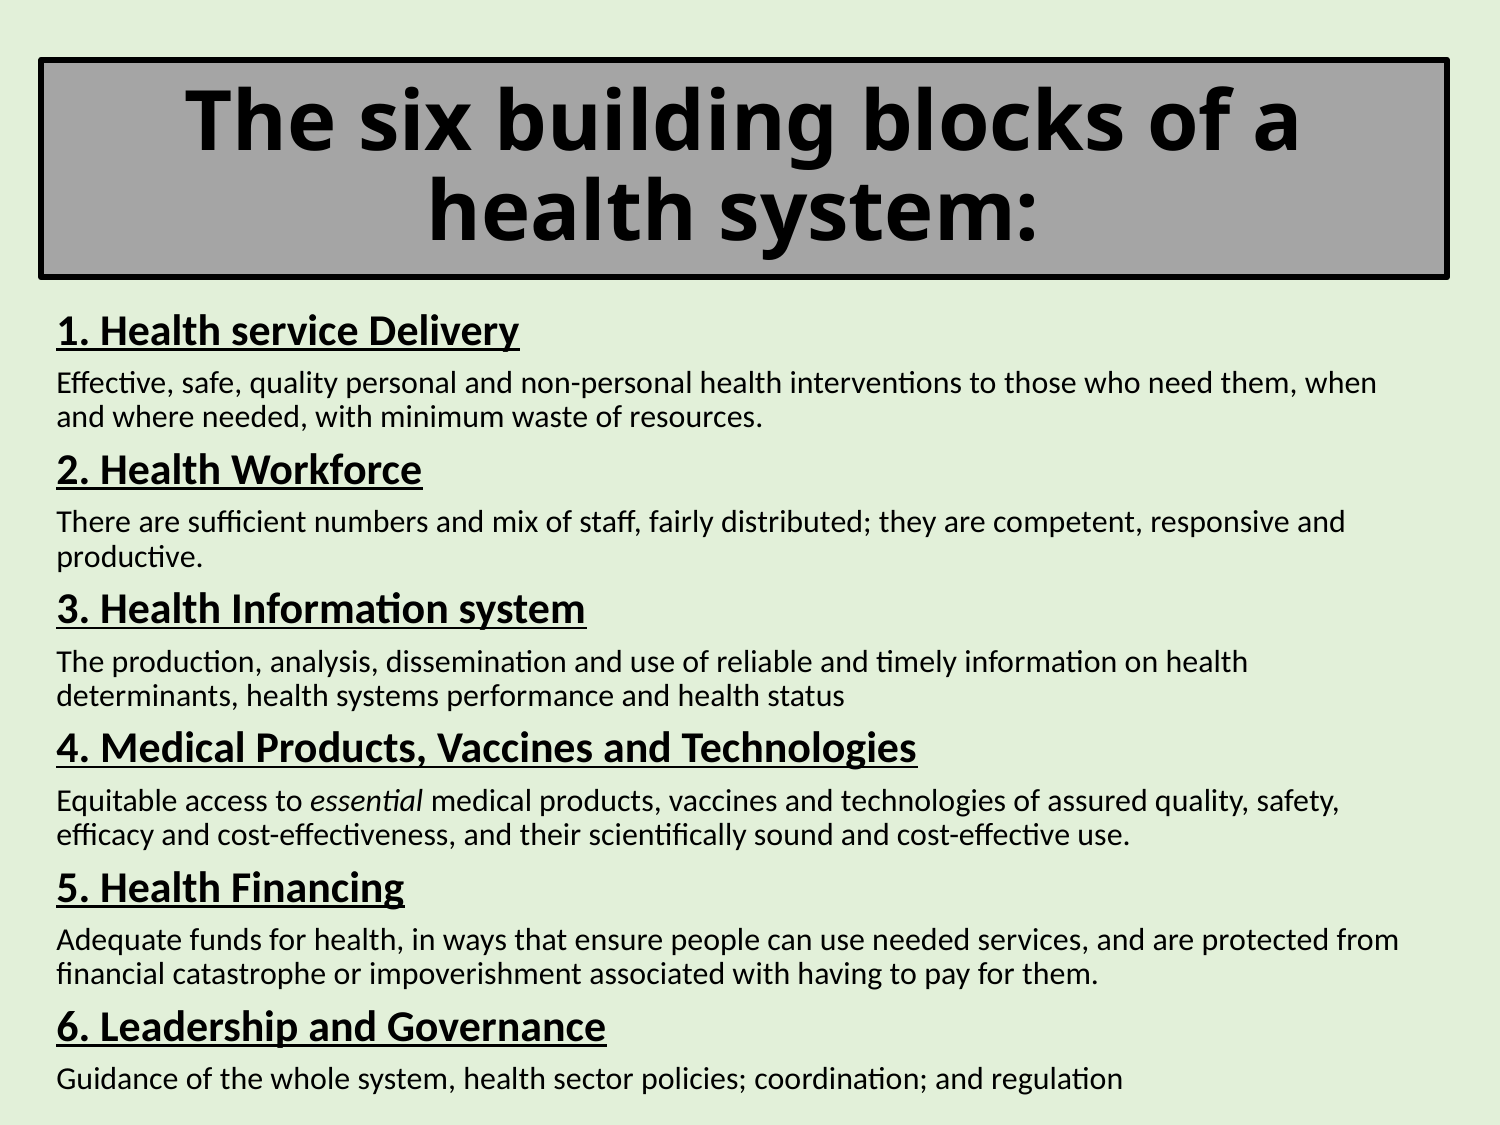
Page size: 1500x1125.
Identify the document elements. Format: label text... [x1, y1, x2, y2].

list 1. Health service Delivery Effective, safe, quality personal and non-personal health interventions to those who need them, when and where needed, with minimum waste of resources. 2. Health Workforce There are sufficient numbers and mix of staff, fairly distributed; they are competent, responsive and productive. 3. Health Information system The production, analysis, dissemination and use of reliable and timely information on health determinants, health systems performance and health status 4. Medical Products, Vaccines and Technologies Equitable access to essential medical products, vaccines and technologies of assured quality, safety, efficacy and cost-effectiveness, and their scientifically sound and cost-effective use. 5. Health Financing Adequate funds for health, in ways that ensure people can use needed services, and are protected from financial catastrophe or impoverishment associated with having to pay for them. 6. Leadership and Governance Guidance of the whole system, health sector policies; coordination; and regulation [41, 299, 1447, 1106]
title The six building blocks of a health system: [41, 59, 1447, 278]
